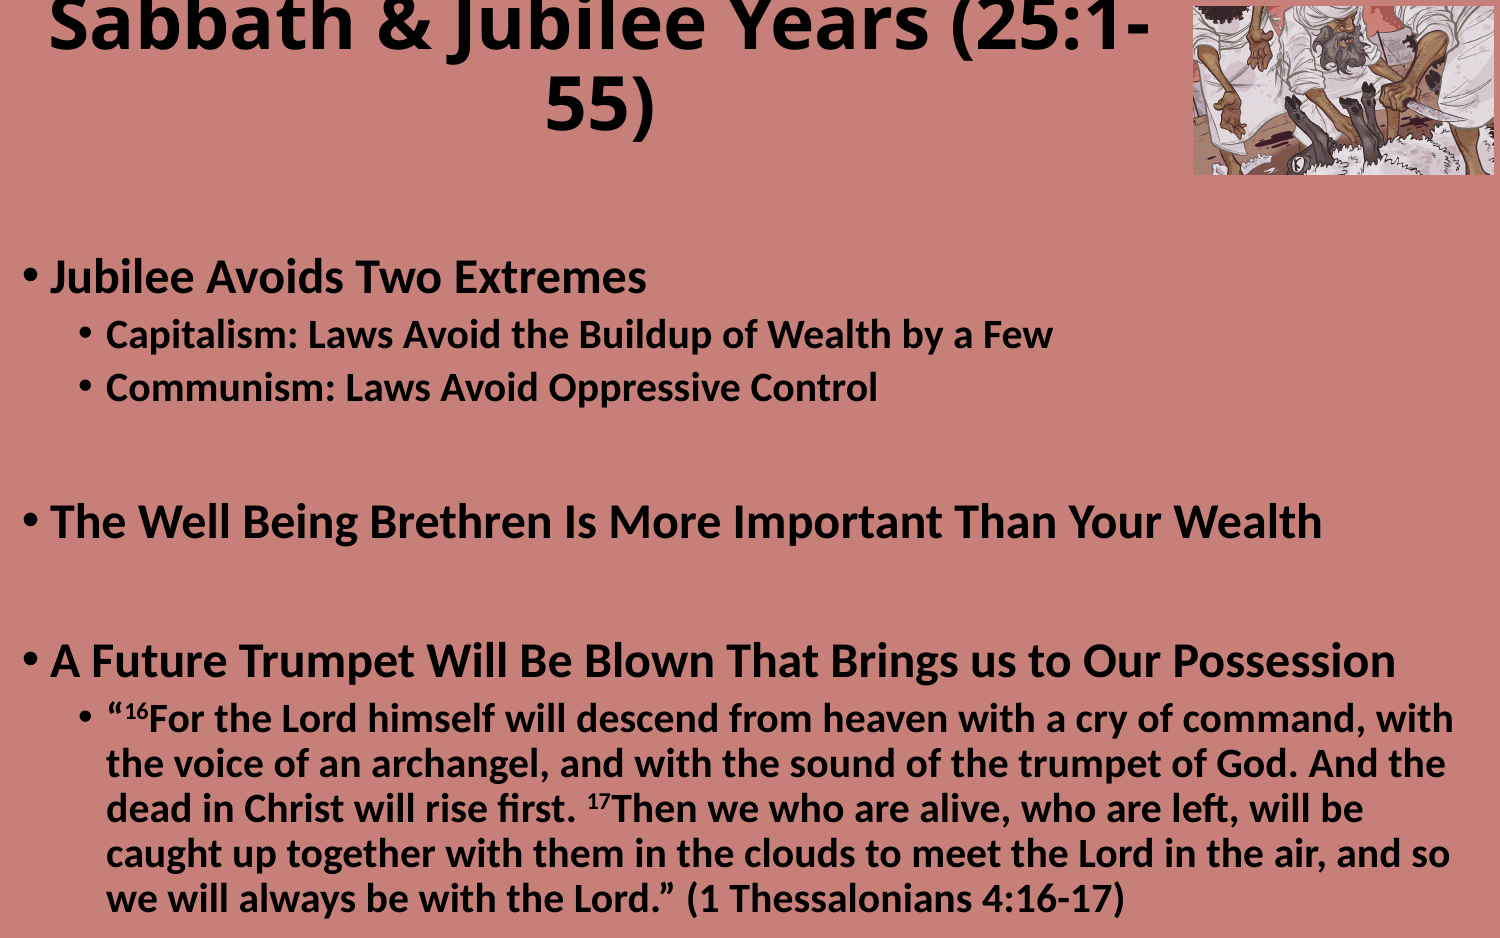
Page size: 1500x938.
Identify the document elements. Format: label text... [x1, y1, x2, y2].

list Jubilee Avoids Two Extremes Capitalism: Laws Avoid the Buildup of Wealth by a Few Communism: Laws Avoid Oppressive Control The Well Being Brethren Is More Important Than Your Wealth A Future Trumpet Will Be Blown That Brings us to Our Possession “16For the Lord himself will descend from heaven with a cry of command, with the voice of an archangel, and with the sound of the trumpet of God. And the dead in Christ will rise first. 17Then we who are alive, who are left, will be caught up together with them in the clouds to meet the Lord in the air, and so we will always be with the Lord.” (1 Thessalonians 4:16-17) [6, 174, 1494, 938]
picture [1193, 6, 1494, 175]
title Sabbath & Jubilee Years (25:1-55) [6, 9, 1193, 123]
